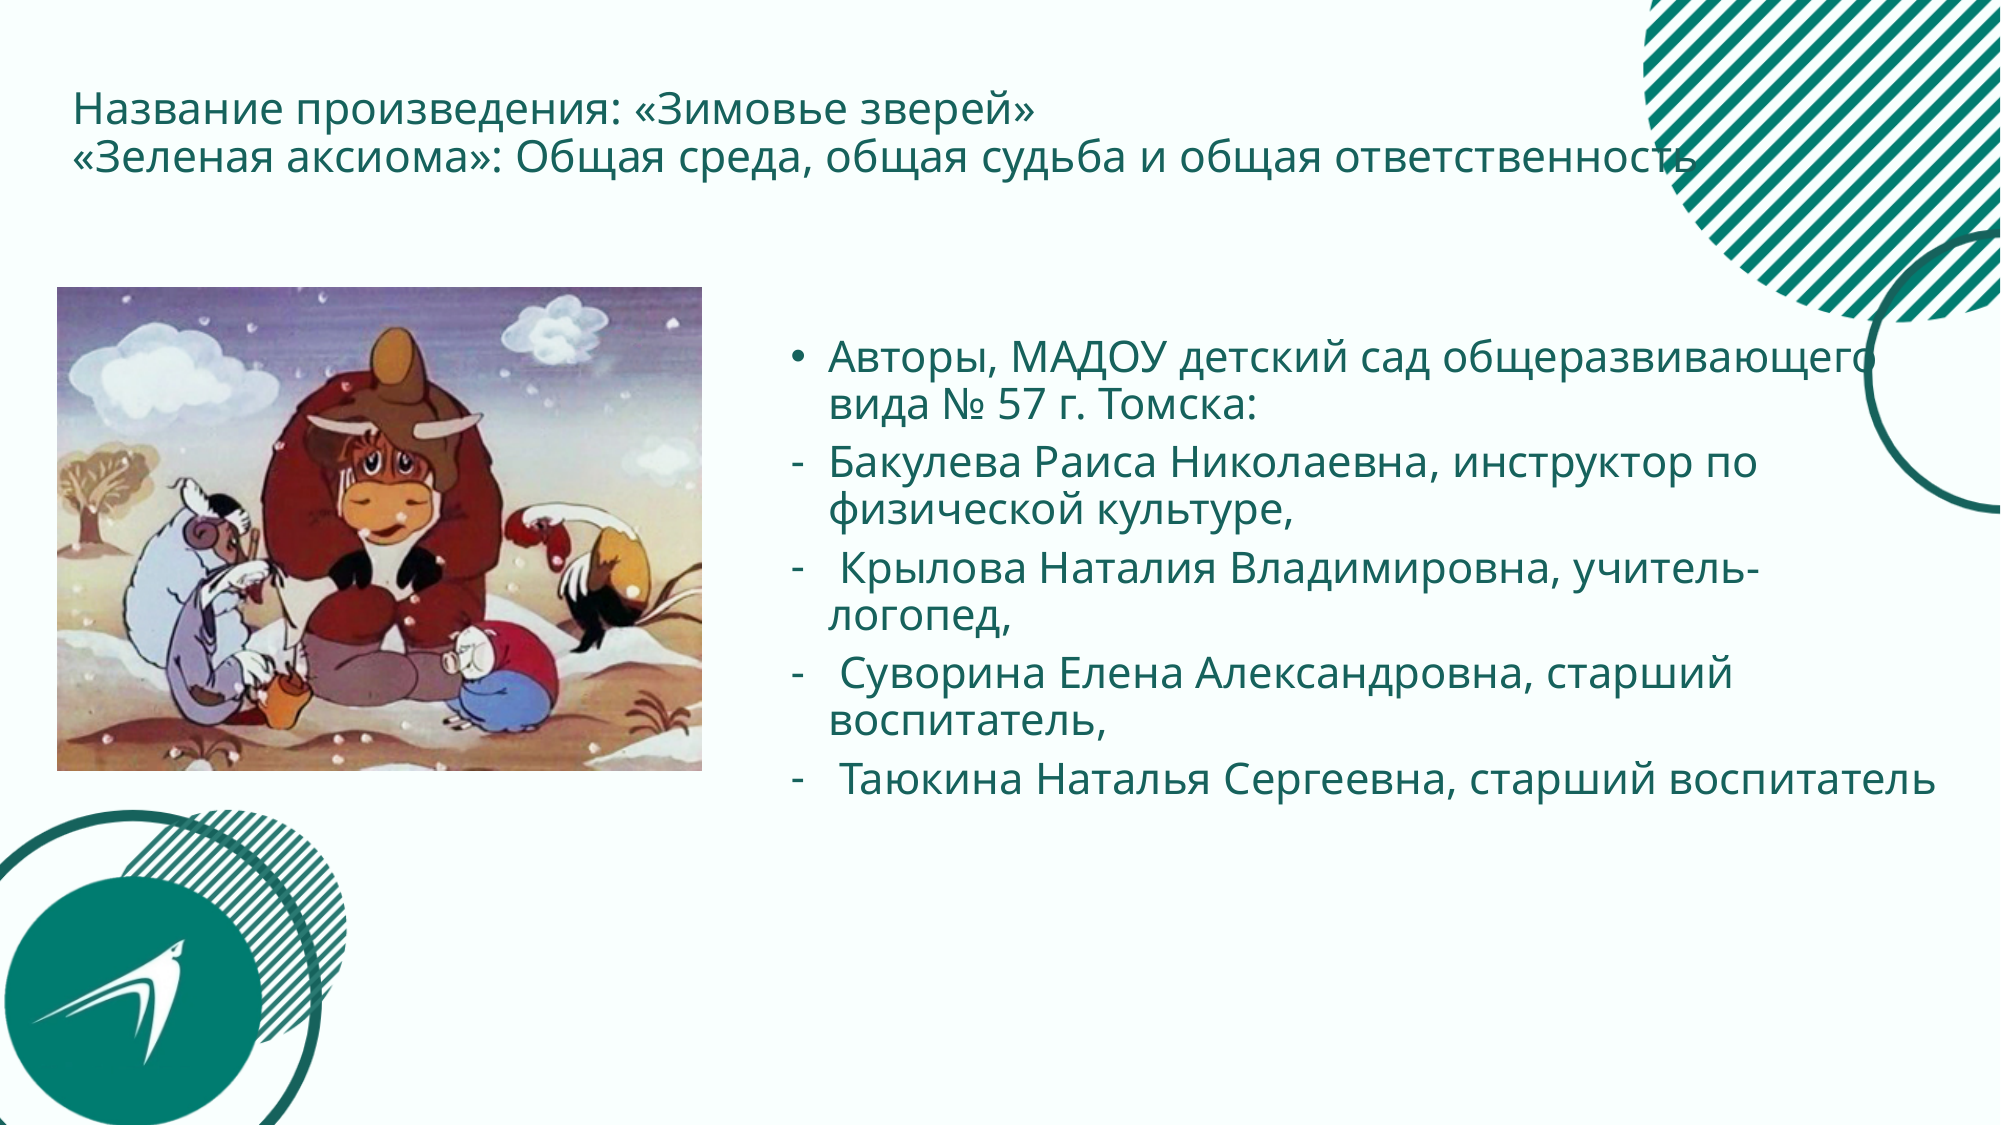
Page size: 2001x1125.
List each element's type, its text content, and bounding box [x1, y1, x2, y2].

list Авторы, МАДОУ детский сад общеразвивающего вида № 57 г. Томска: Бакулева Раиса Николаевна, инструктор по физической культуре, Крылова Наталия Владимировна, учитель-логопед, Суворина Елена Александровна, старший воспитатель, Таюкина Наталья Сергеевна, старший воспитатель [775, 277, 1961, 907]
title Название произведения: «Зимовье зверей» «Зеленая аксиома»: Общая среда, общая судьба и общая ответственность [57, 77, 1863, 278]
text_box [22, 56, 1305, 823]
picture [0, 0, 2001, 1125]
